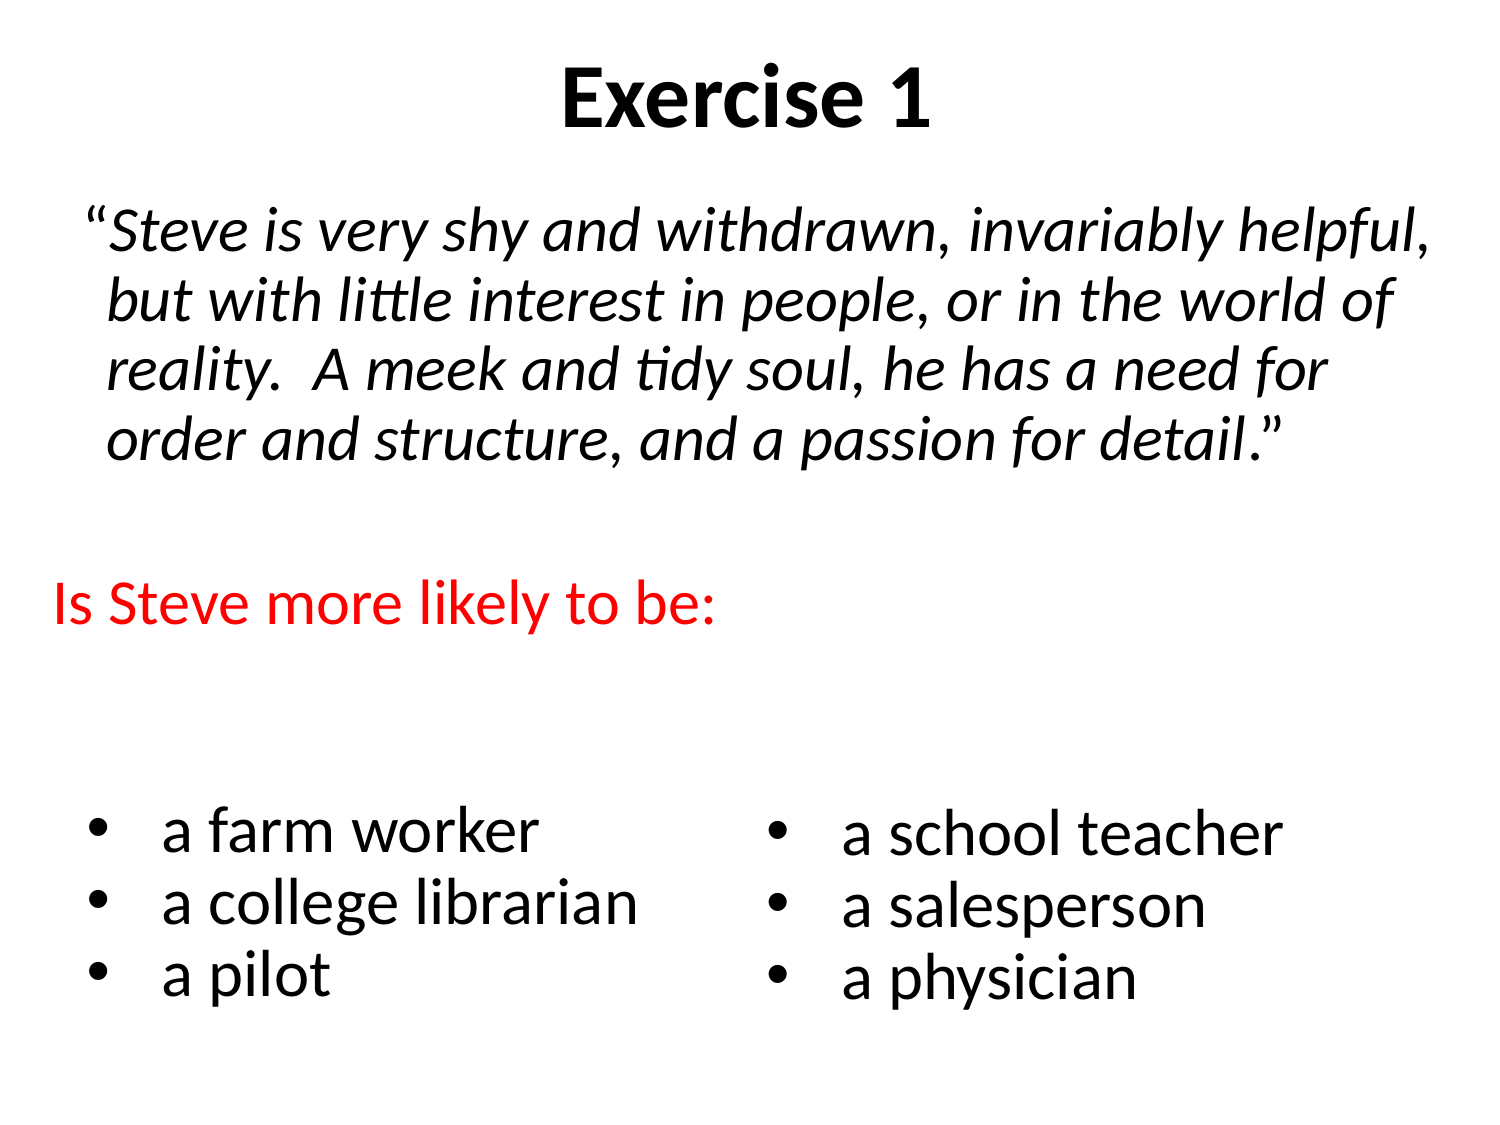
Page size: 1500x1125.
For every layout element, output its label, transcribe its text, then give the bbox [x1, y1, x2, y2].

text_box a farm worker a college librarian a pilot [71, 787, 672, 1098]
text_box a school teacher a salesperson a physician [751, 790, 1364, 1021]
list “Steve is very shy and withdrawn, invariably helpful, but with little interest in people, or in the world of reality. A meek and tidy soul, he has a need for order and structure, and a passion for detail.” Is Steve more likely to be: [37, 187, 1463, 713]
title Exercise 1 [71, 3, 1422, 187]
